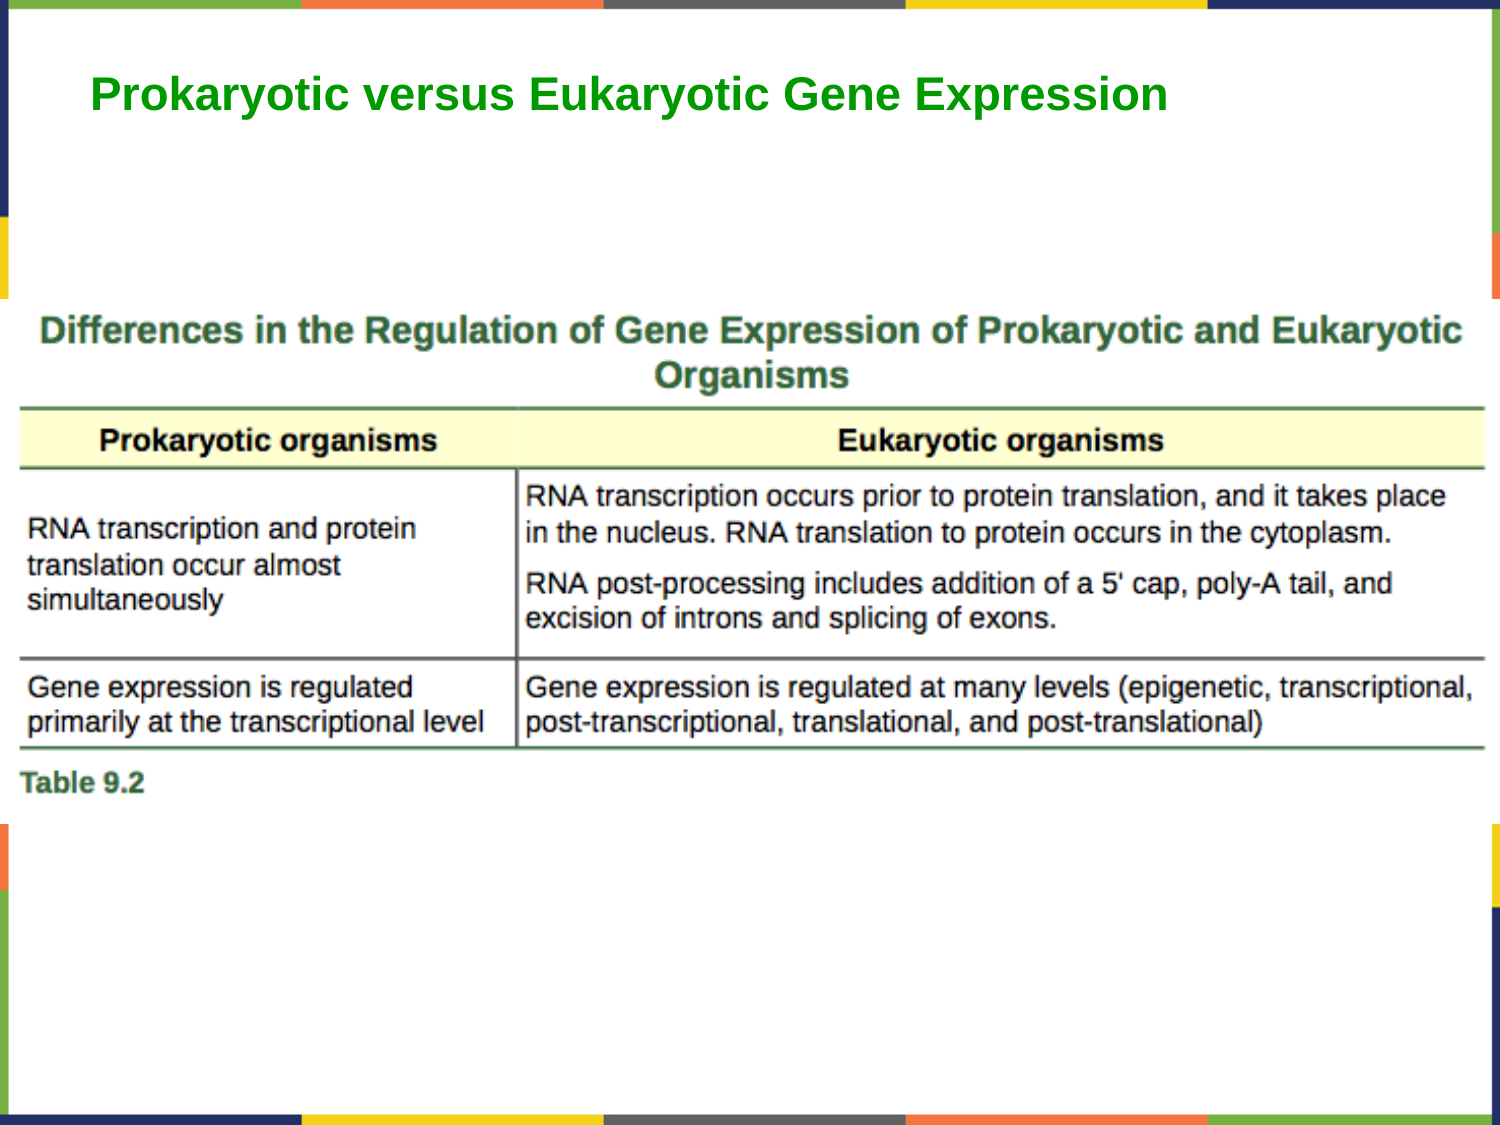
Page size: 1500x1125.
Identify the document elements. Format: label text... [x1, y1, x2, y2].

list Prokaryotic versus Eukaryotic Gene Expression [75, 56, 1410, 163]
picture [0, 0, 1500, 1125]
